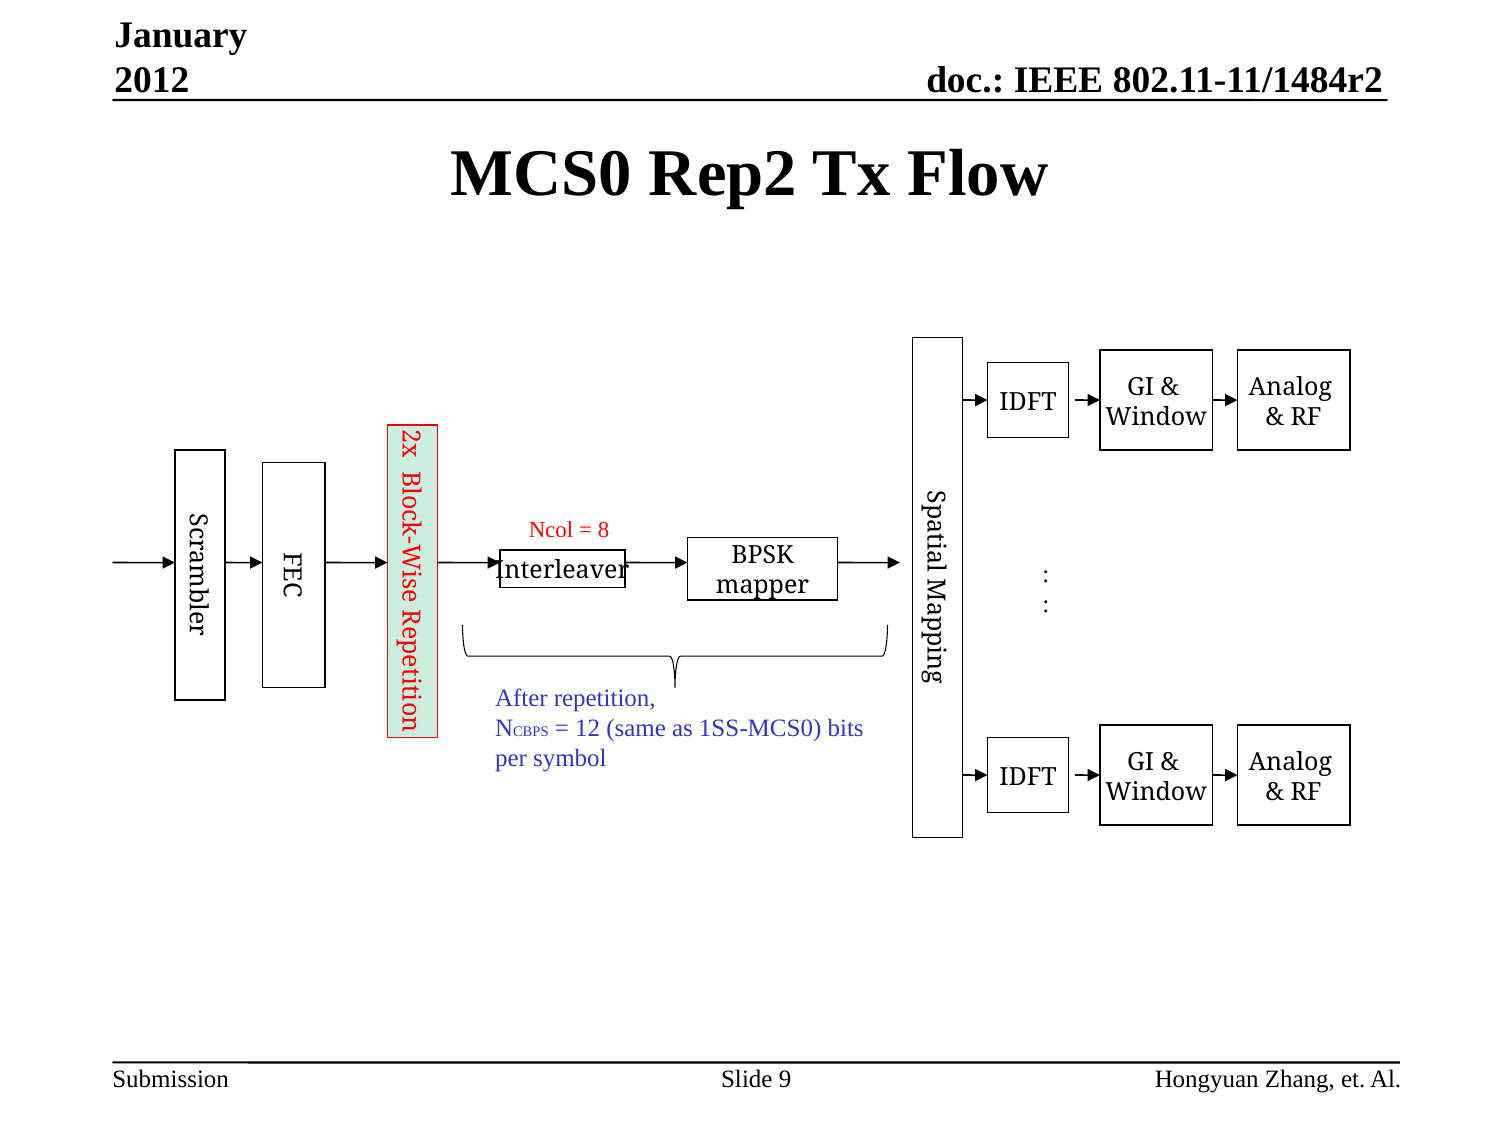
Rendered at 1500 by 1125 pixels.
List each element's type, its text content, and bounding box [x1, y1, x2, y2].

text_box : : [1027, 549, 1065, 625]
text_box GI & Window [1100, 350, 1213, 450]
text_box Interleaver [500, 549, 625, 588]
text_box [837, 556, 901, 569]
text_box [962, 393, 987, 407]
title MCS0 Rep2 Tx Flow [112, 112, 1388, 226]
text_box [624, 556, 687, 569]
text_box [962, 768, 987, 782]
text_box IDFT [987, 737, 1069, 813]
text_box [1212, 393, 1237, 407]
text_box IDFT [987, 362, 1069, 438]
text_box BPSK mapper [687, 537, 838, 600]
text_box After repetition, NCBPS = 12 (same as 1SS-MCS0) bits per symbol [480, 674, 886, 779]
text_box [324, 556, 388, 569]
text_box [112, 556, 175, 569]
text_box [1074, 768, 1100, 782]
text_box Scrambler [175, 450, 226, 700]
text_box GI & Window [1100, 725, 1213, 825]
text_box Ncol = 8 [513, 507, 625, 550]
text_box [462, 624, 888, 688]
footer Hongyuan Zhang, et. Al. [1151, 1062, 1402, 1093]
text_box 2x Block-Wise Repetition [387, 424, 438, 738]
text_box Analog & RF [1237, 350, 1350, 450]
text_box [224, 556, 262, 569]
text_box Analog & RF [1237, 725, 1350, 825]
slide_number Slide 9 [712, 1062, 800, 1093]
text_box FEC [262, 462, 325, 688]
text_box [1212, 768, 1237, 782]
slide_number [114, 54, 333, 101]
text_box [1074, 393, 1100, 407]
text_box Spatial Mapping [912, 337, 963, 838]
text_box [438, 556, 500, 569]
